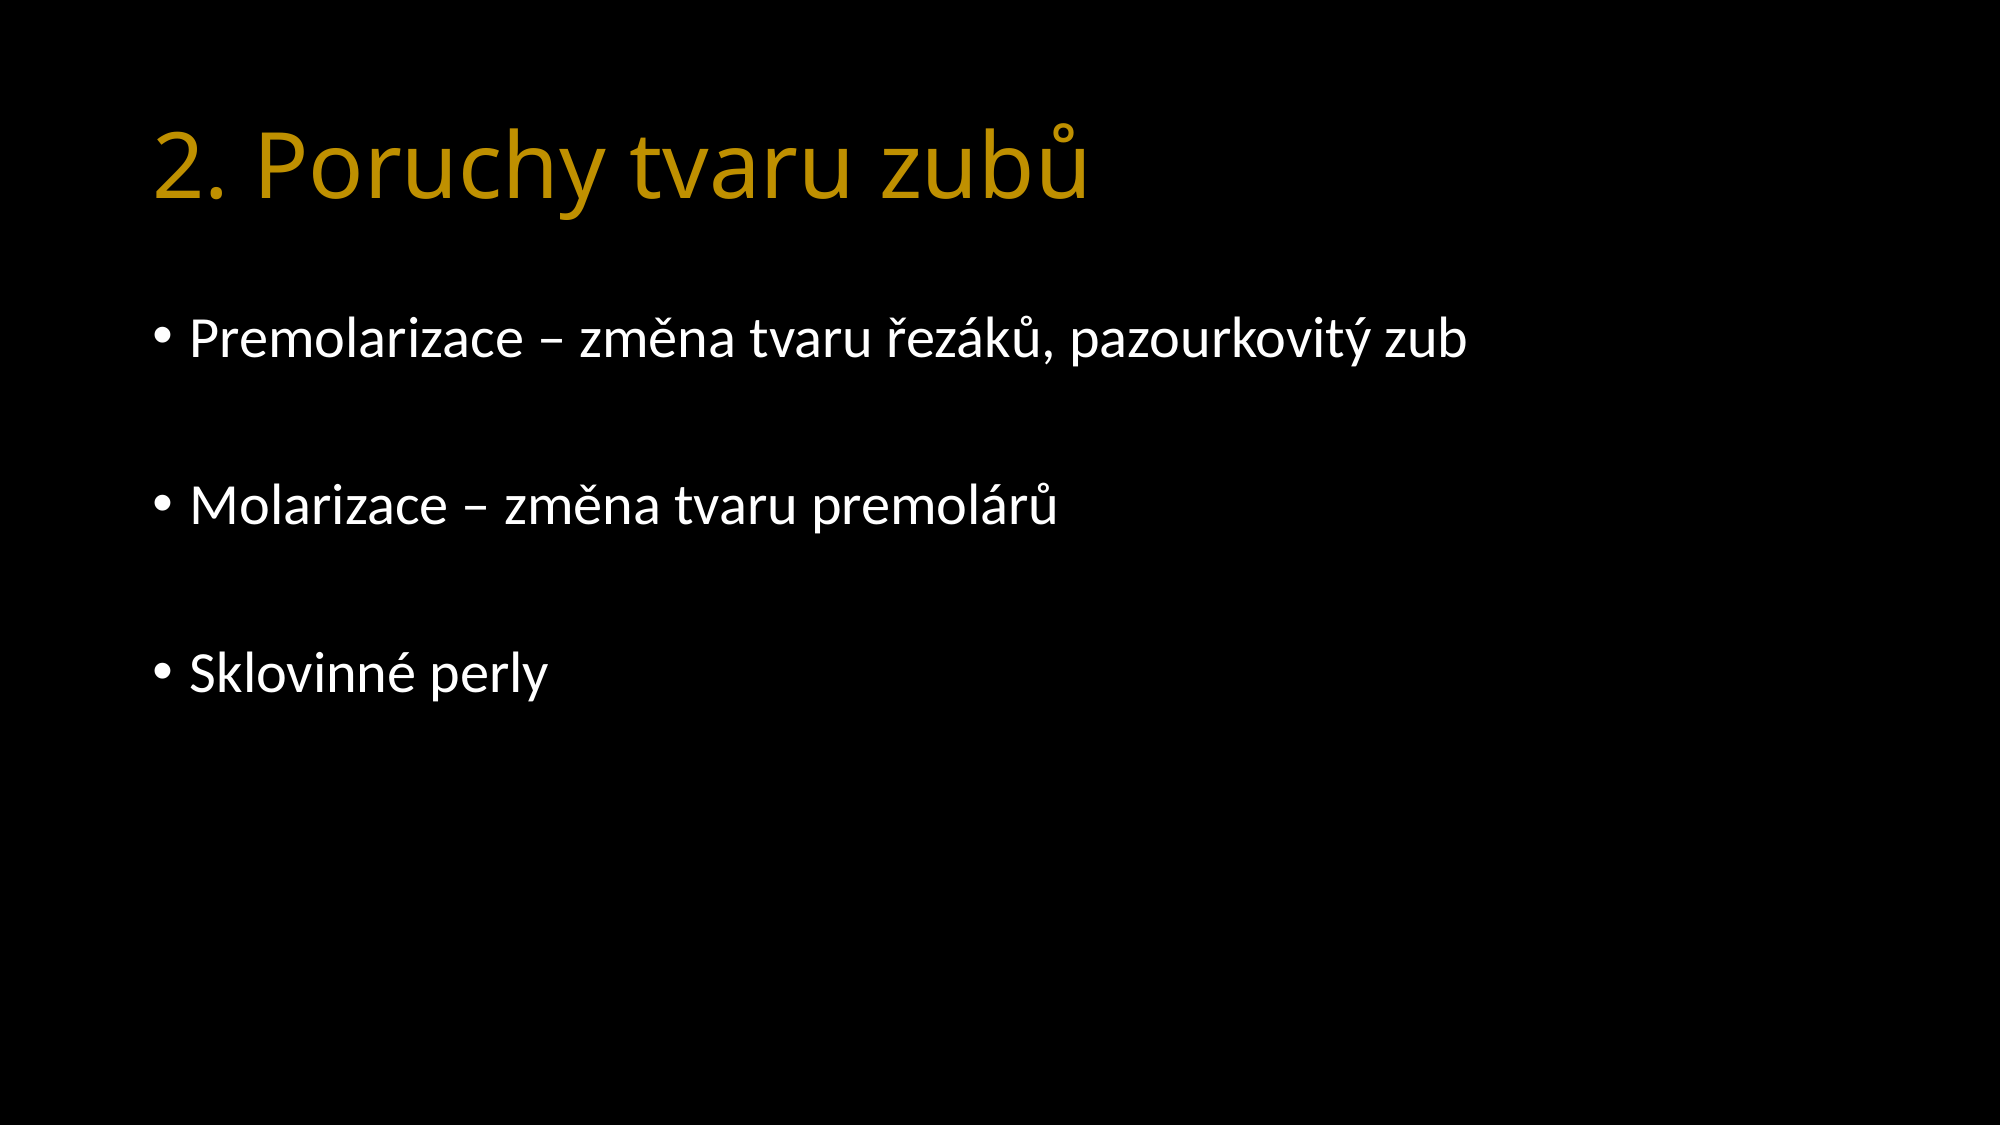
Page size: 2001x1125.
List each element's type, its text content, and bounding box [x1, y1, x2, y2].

list Premolarizace – změna tvaru řezáků, pazourkovitý zub Molarizace – změna tvaru premolárů Sklovinné perly [137, 299, 1863, 1014]
title 2. Poruchy tvaru zubů [137, 59, 1863, 278]
